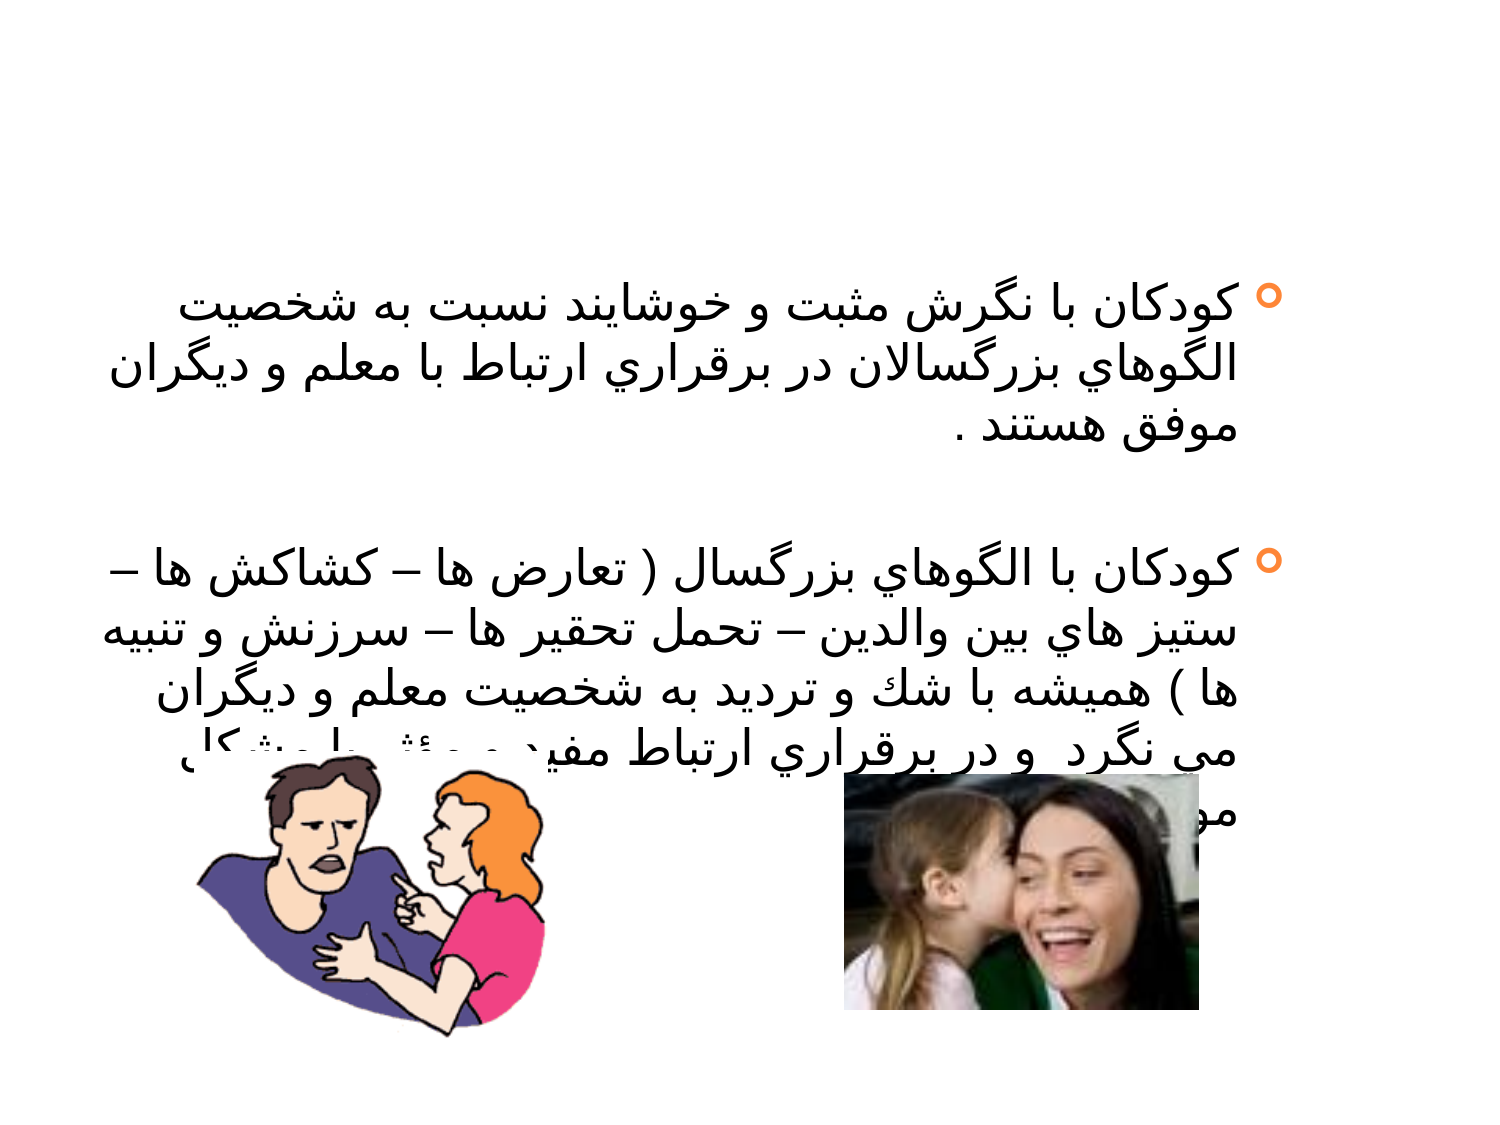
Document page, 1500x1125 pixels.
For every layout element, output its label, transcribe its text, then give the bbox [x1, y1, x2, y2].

picture [194, 750, 549, 1040]
picture [843, 774, 1200, 1011]
list كودكان با نگرش مثبت و خوشايند نسبت به شخصيت الگوهاي بزرگسالان در برقراري ارتباط با معلم و ديگران موفق هستند . كودكان با الگوهاي بزرگسال ( تعارض ها – كشاكش ها – ستيز هاي بين والدين – تحمل تحقير ها – سرزنش و تنبيه ها ) هميشه با شك و ترديد به شخصيت معلم و ديگران مي نگرد و در برقراري ارتباط مفيد و مؤثر با مشكل مواجه است . [75, 262, 1300, 1062]
